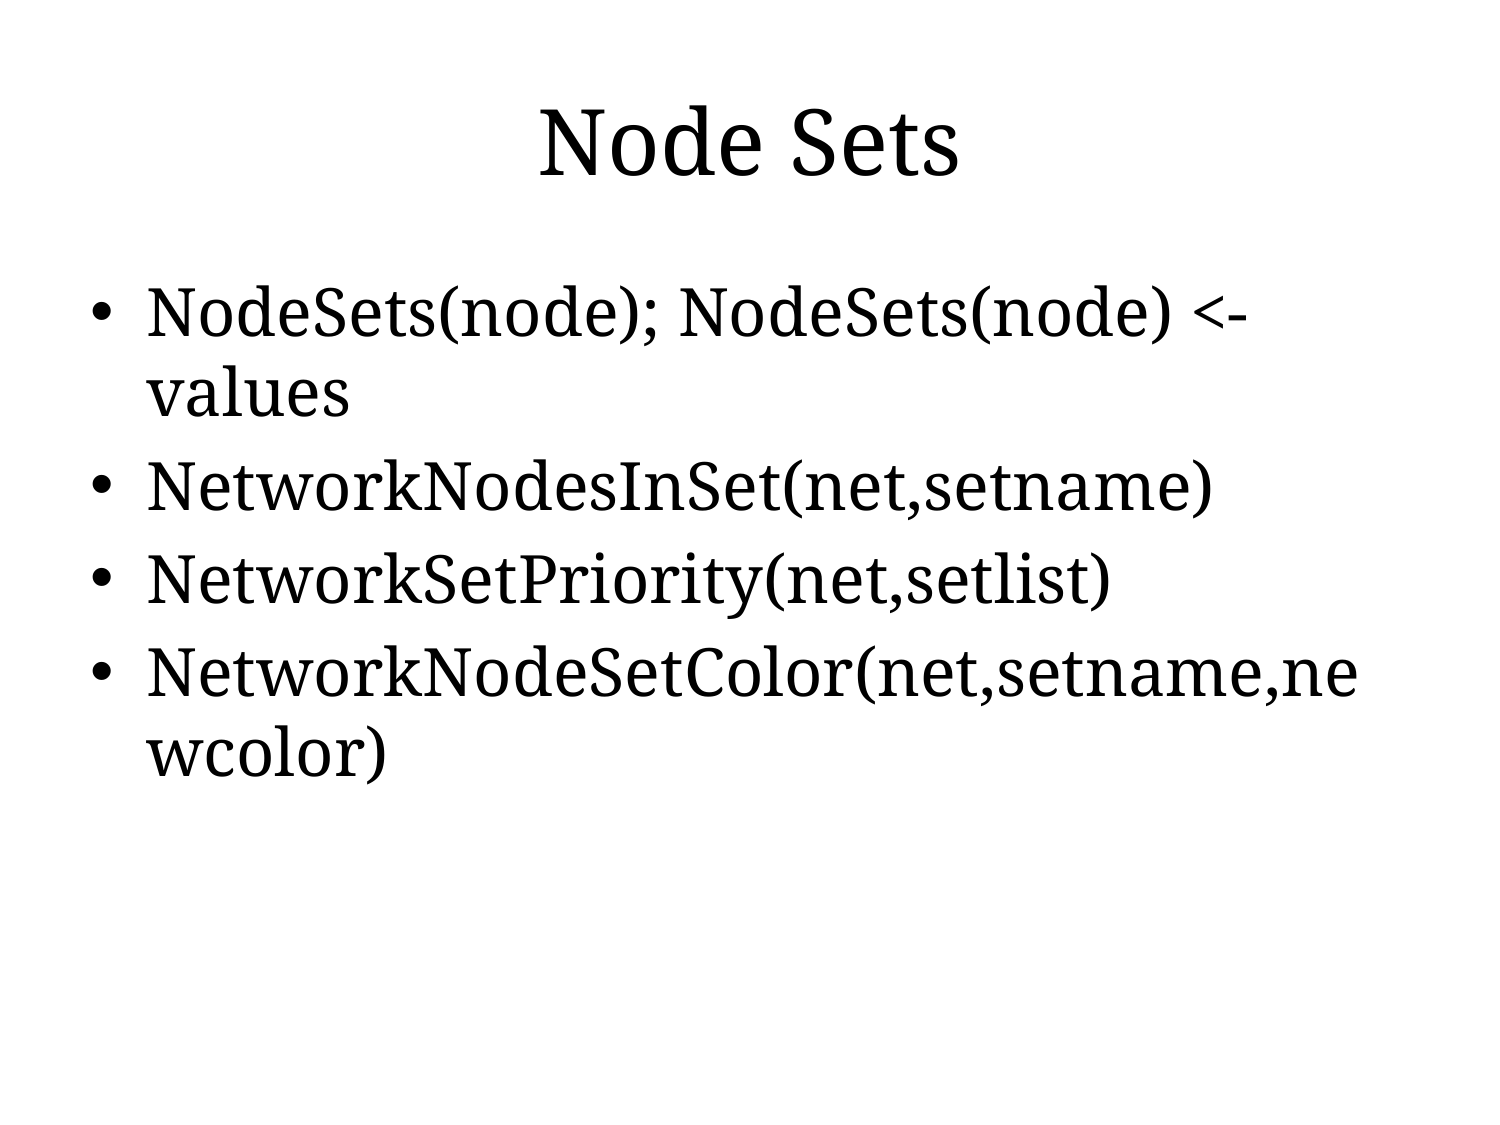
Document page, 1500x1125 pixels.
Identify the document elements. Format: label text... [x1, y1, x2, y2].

title Node Sets [75, 45, 1425, 233]
list NodeSets(node); NodeSets(node) <- values NetworkNodesInSet(net,setname) NetworkSetPriority(net,setlist) NetworkNodeSetColor(net,setname,newcolor) [75, 262, 1425, 1005]
